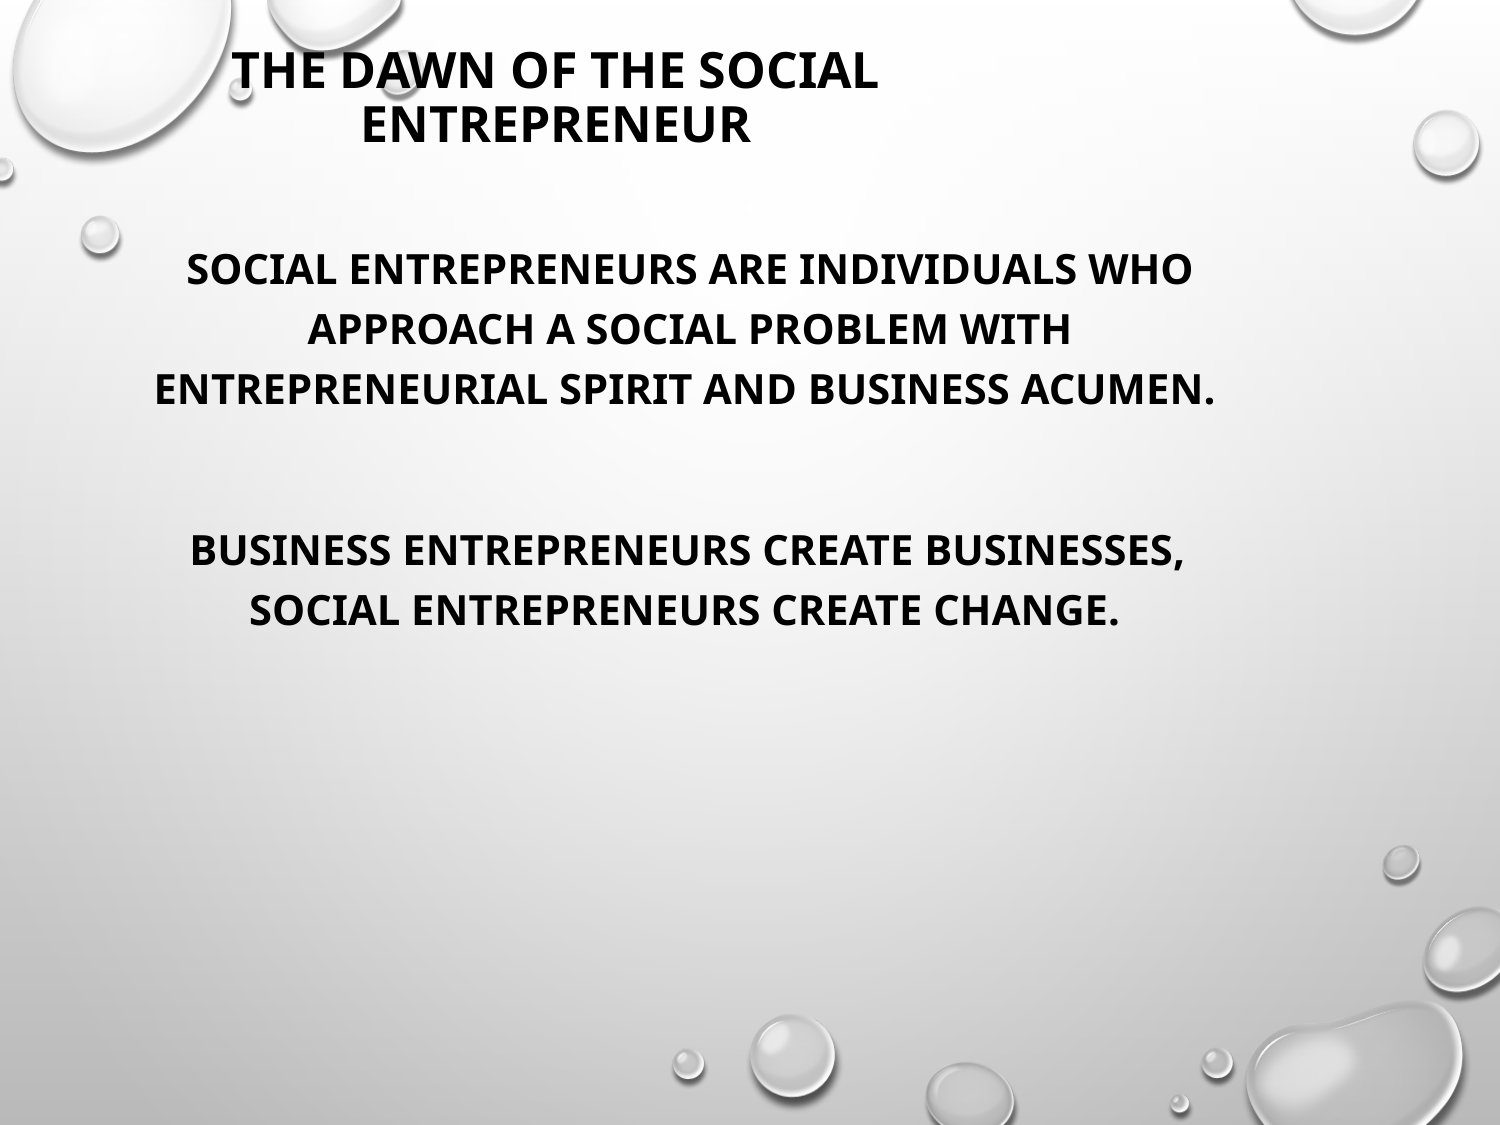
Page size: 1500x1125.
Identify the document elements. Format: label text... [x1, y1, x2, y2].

list Social entrepreneurs are individuals who approach a social problem with entrepreneurial spirit and business acumen. Business entrepreneurs create businesses, social entrepreneurs create change. [75, 224, 1268, 1040]
title The Dawn of the Social Entrepreneur [24, 37, 1088, 180]
picture [0, 0, 1500, 1125]
